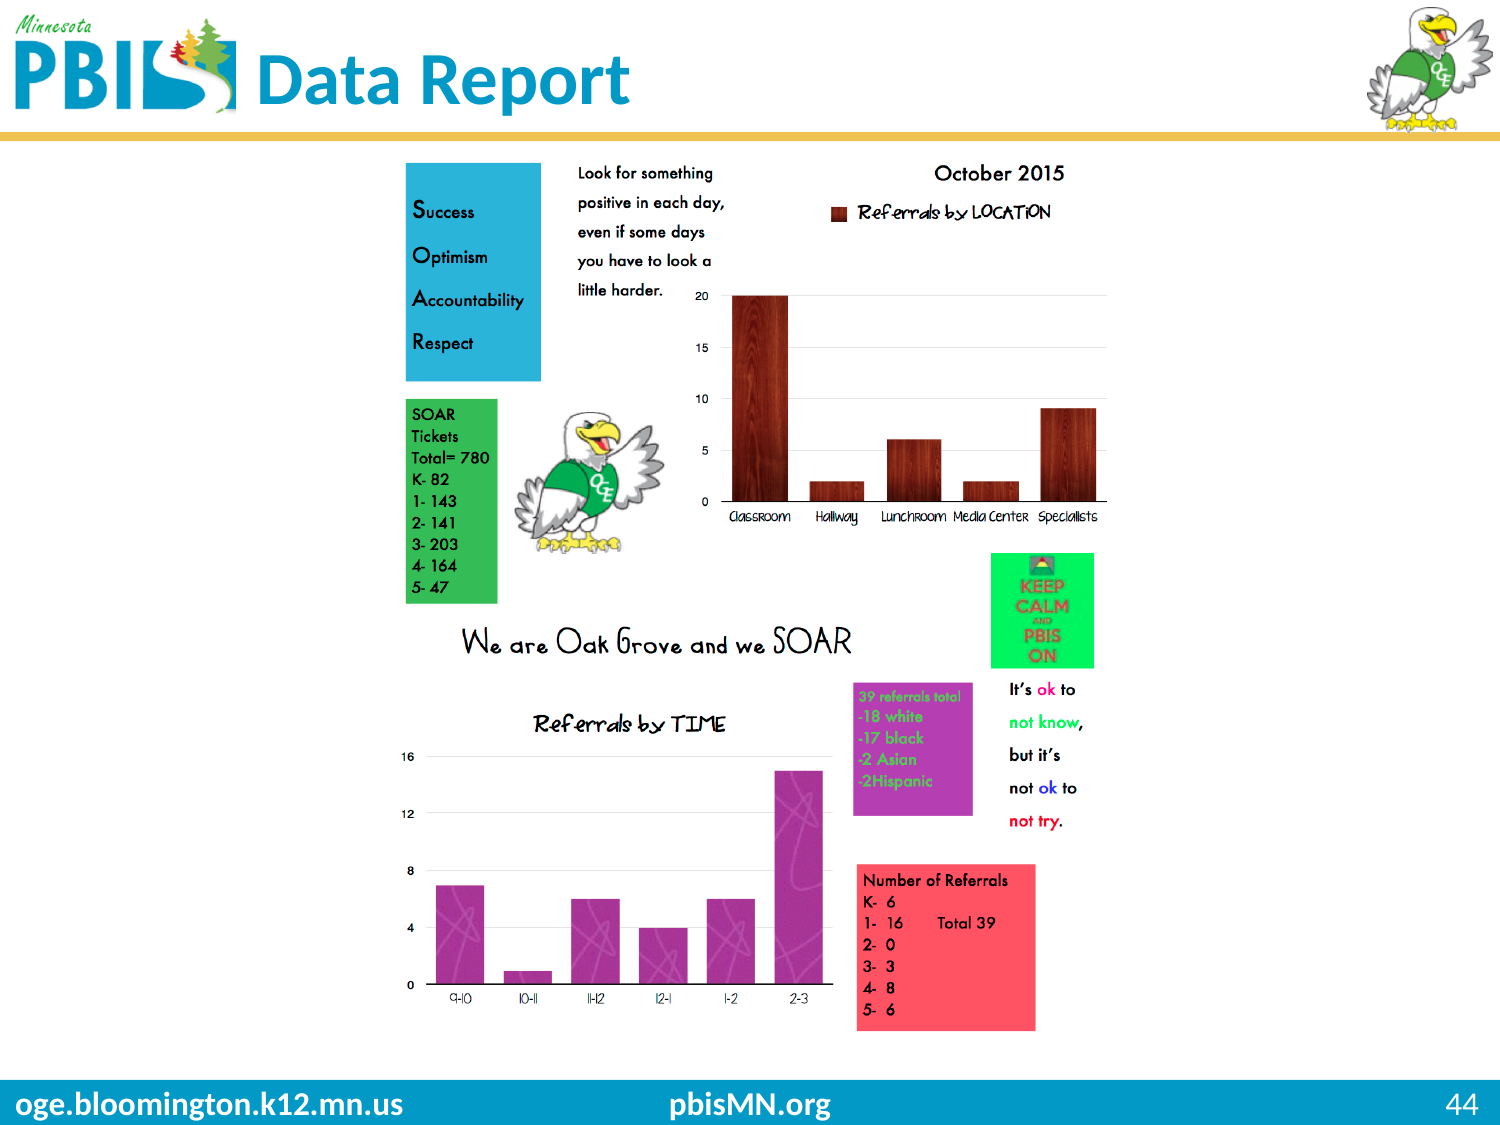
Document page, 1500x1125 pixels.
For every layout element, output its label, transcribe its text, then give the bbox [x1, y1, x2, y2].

footer pbisMN.org [512, 1080, 988, 1125]
title Data Report [241, 10, 1350, 140]
picture [379, 151, 1121, 1069]
picture [13, 10, 236, 114]
slide_number 44 [1143, 1080, 1494, 1125]
picture [1367, 7, 1493, 133]
